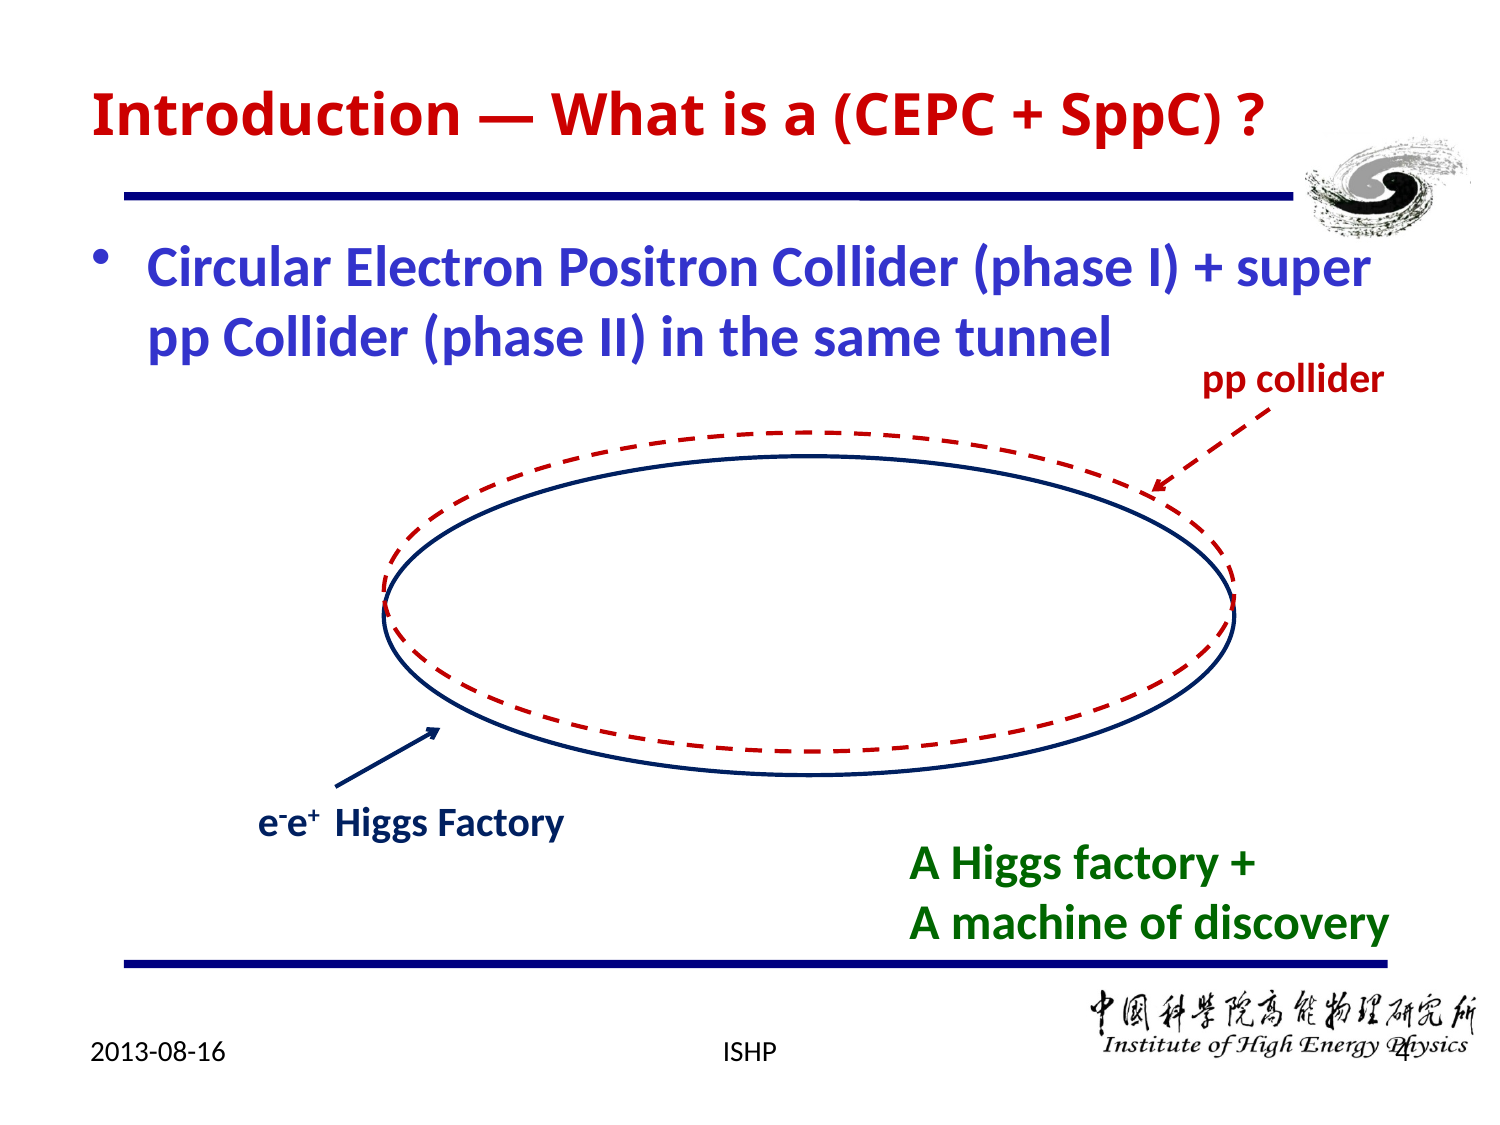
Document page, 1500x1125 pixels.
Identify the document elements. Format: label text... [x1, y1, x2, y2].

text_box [335, 342, 1411, 788]
list Circular Electron Positron Collider (phase I) + super pp Collider (phase II) in the same tunnel [76, 220, 1427, 964]
footer ISHP [512, 1024, 988, 1103]
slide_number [74, 1024, 426, 1103]
slide_number 4 [1074, 1024, 1426, 1103]
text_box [229, 455, 1235, 853]
title Introduction — What is a (CEPC + SppC) ? [77, 42, 1428, 183]
picture [1305, 132, 1471, 244]
text_box A Higgs factory + A machine of discovery [894, 822, 1406, 957]
picture [1080, 983, 1482, 1059]
